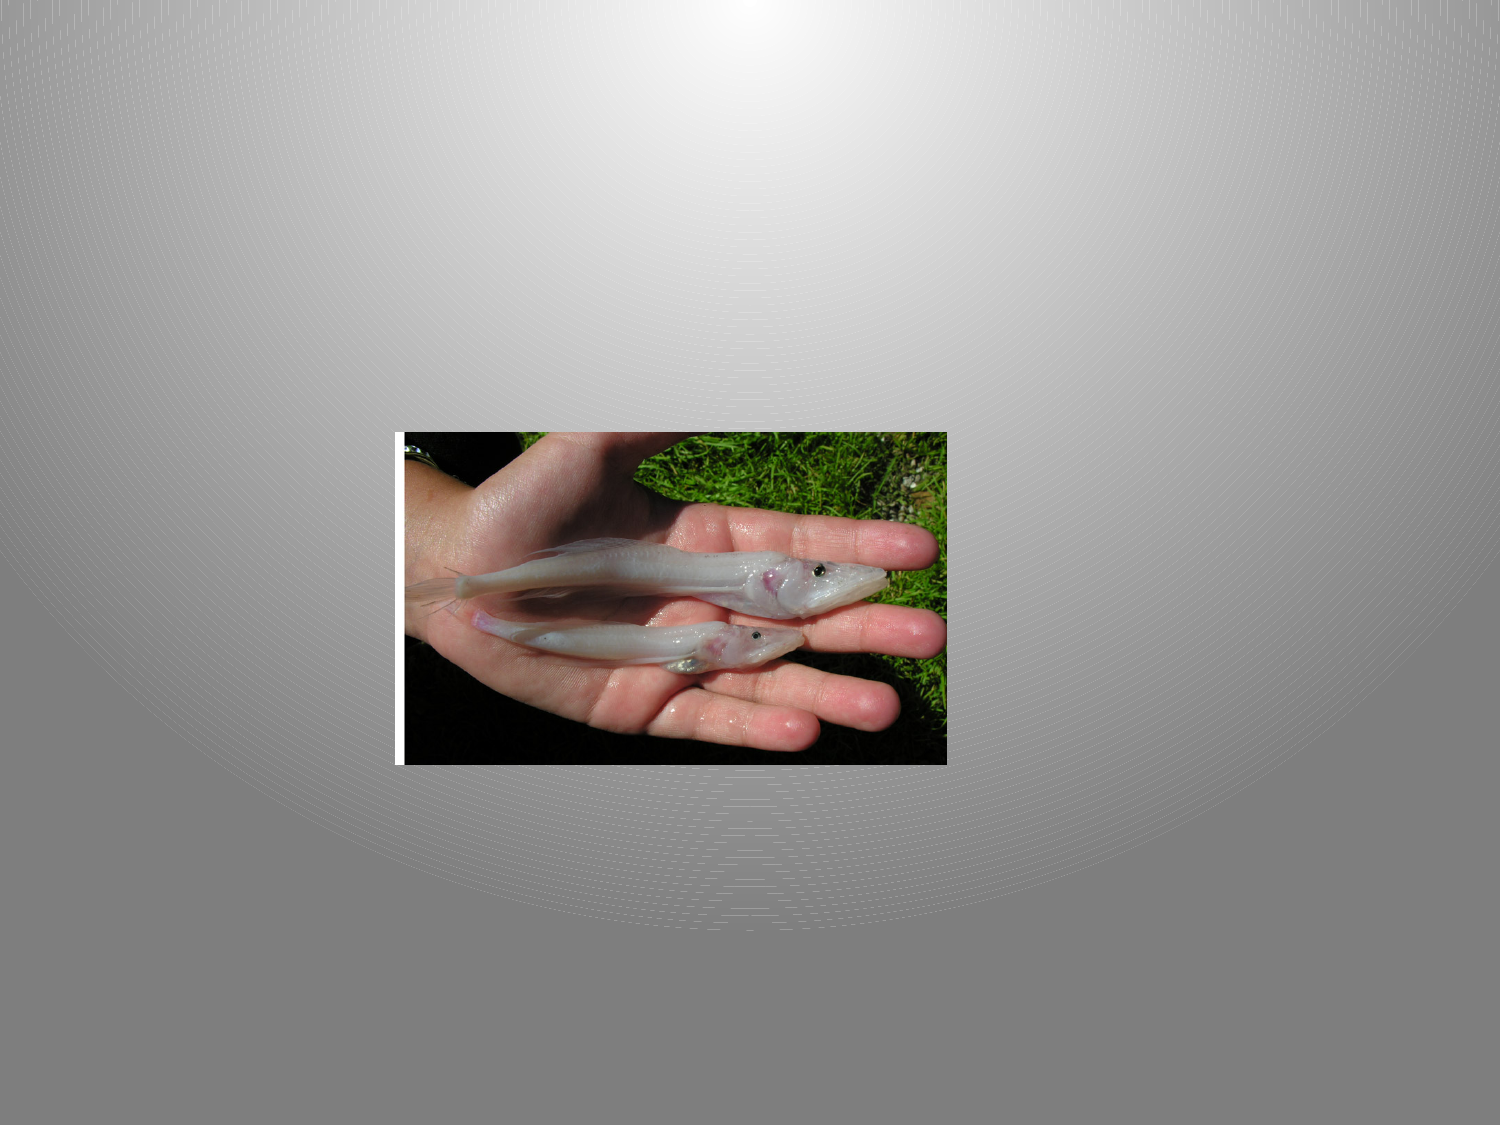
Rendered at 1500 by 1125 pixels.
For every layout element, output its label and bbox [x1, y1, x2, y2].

picture [395, 432, 948, 766]
